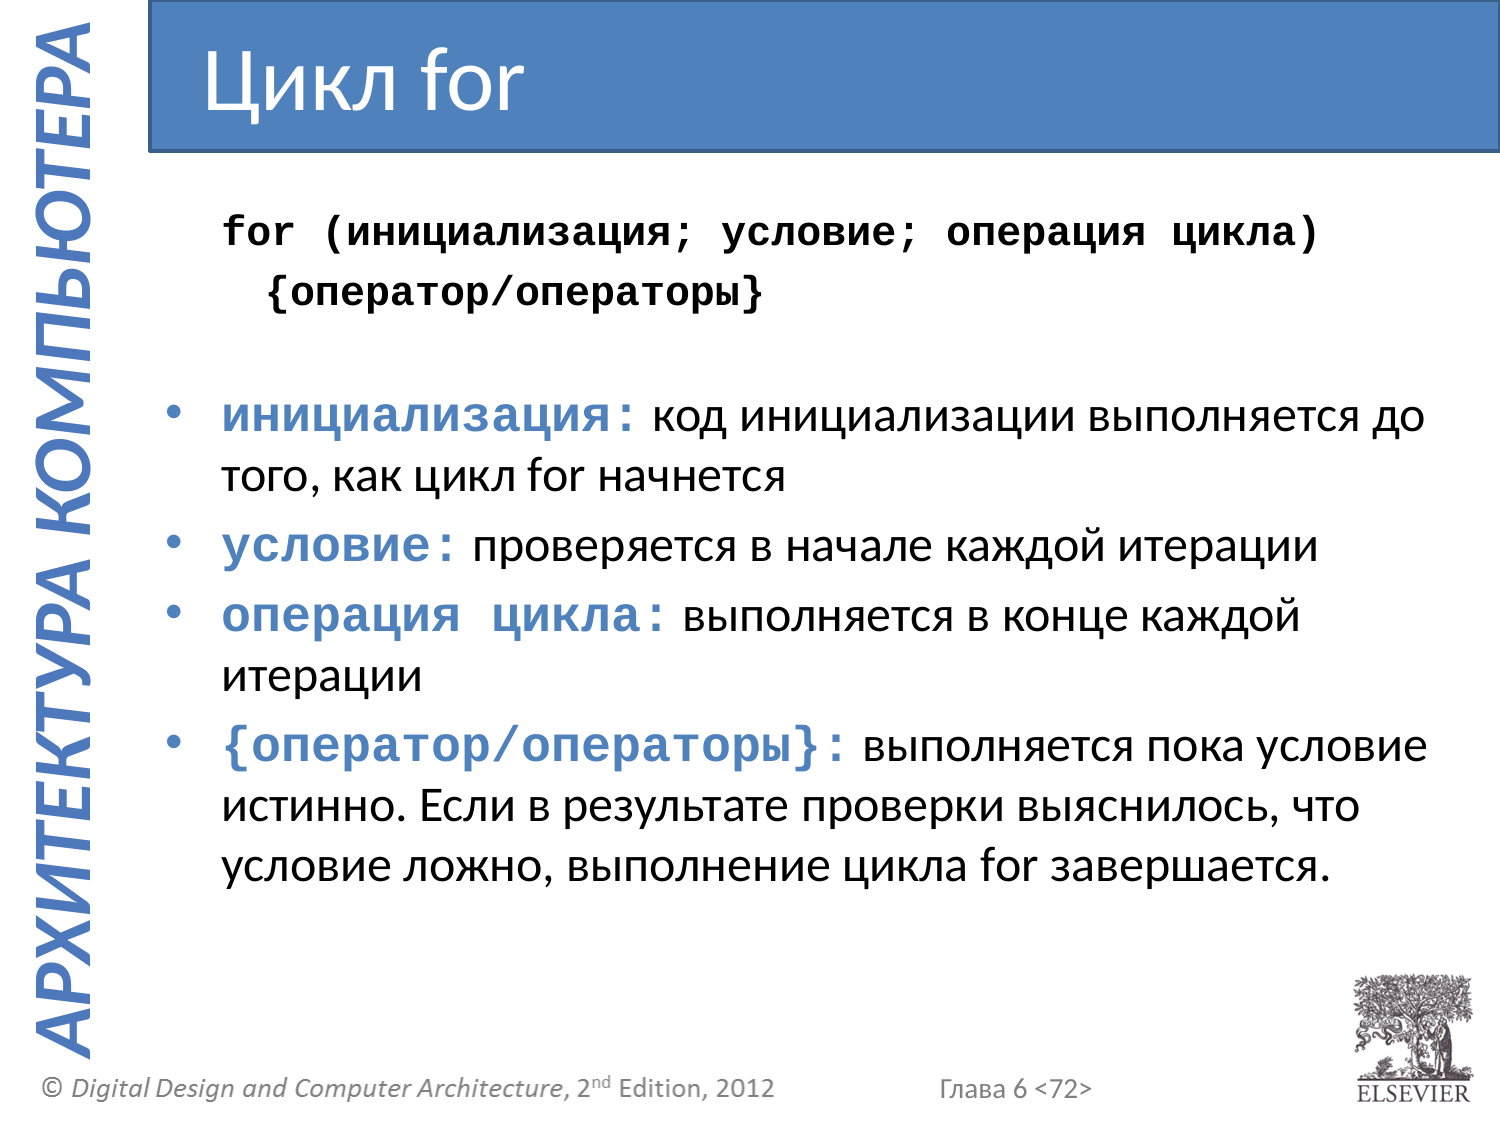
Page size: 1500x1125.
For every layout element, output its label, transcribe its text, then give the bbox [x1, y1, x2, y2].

picture [0, 0, 1500, 1125]
text_box Цикл for [187, 11, 1488, 136]
list for (инициализация; условие; операция цикла) {оператор/операторы} инициализация: код инициализации выполняется до того, как цикл for начнется условие: проверяется в начале каждой итерации операция цикла: выполняется в конце каждой итерации {оператор/операторы}: выполняется пока условие истинно. Если в результате проверки выяснилось, что условие ложно, выполнение цикла for завершается. [150, 187, 1475, 1038]
text_box [112, 200, 1438, 1050]
